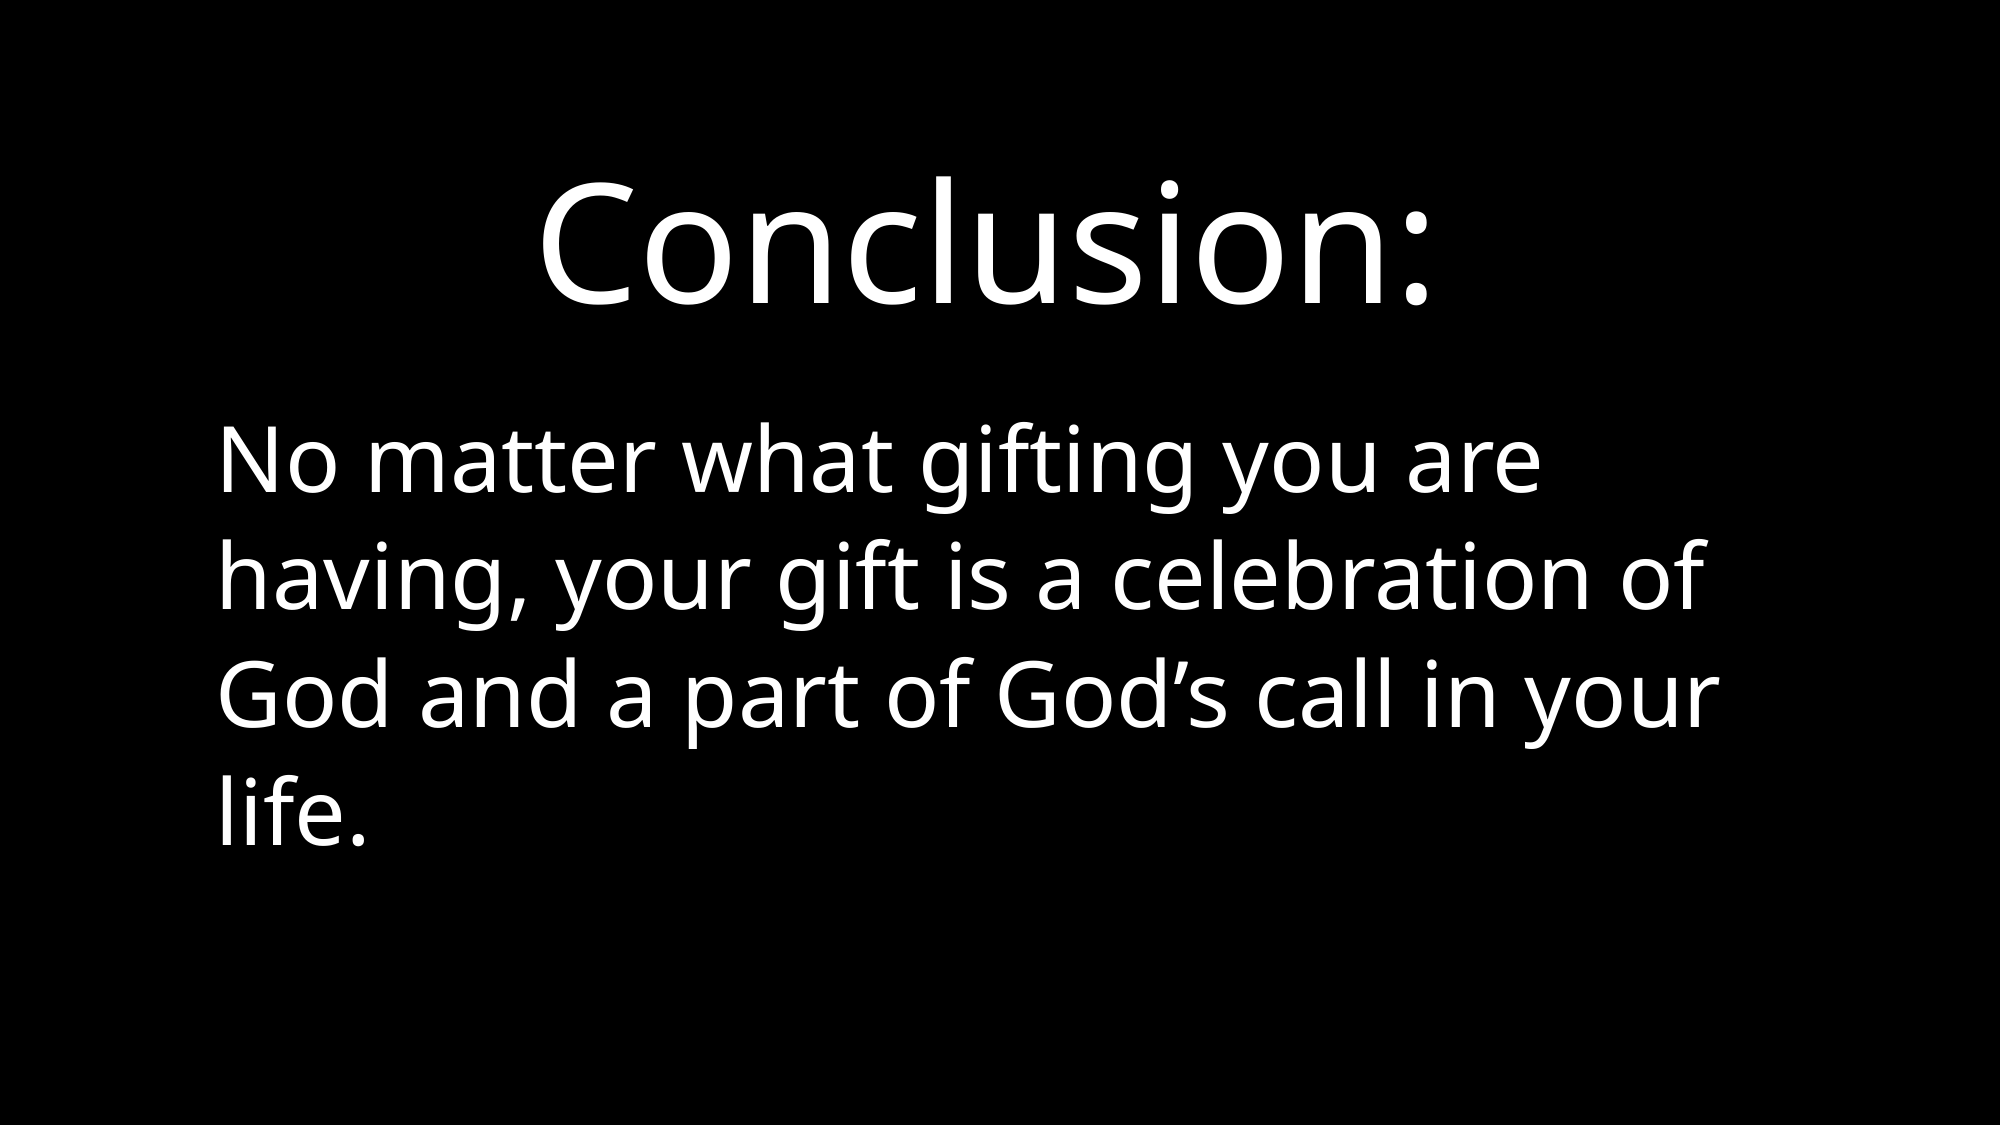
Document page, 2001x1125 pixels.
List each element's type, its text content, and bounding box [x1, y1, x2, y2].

text_box No matter what gifting you are having, your gift is a celebration of God and a part of God’s call in your life. [201, 385, 1808, 871]
text_box Conclusion: [166, 129, 1808, 345]
